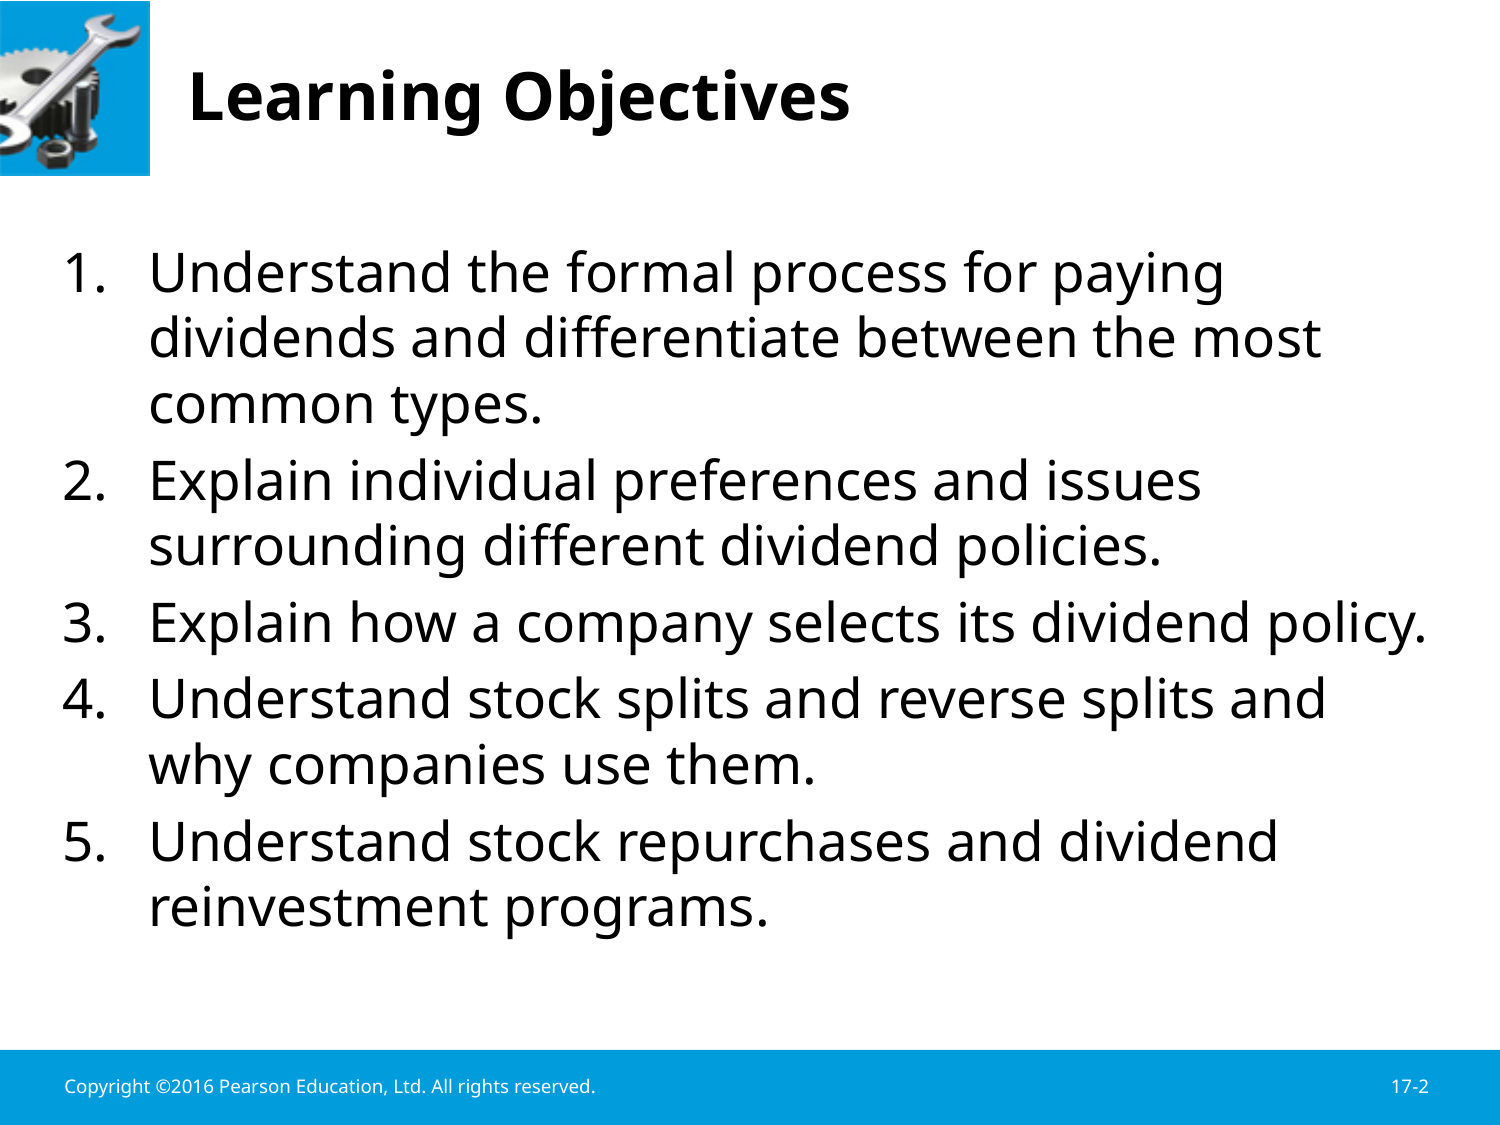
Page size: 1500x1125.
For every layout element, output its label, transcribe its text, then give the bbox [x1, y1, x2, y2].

picture [0, 14, 141, 168]
list Understand the formal process for paying dividends and differentiate between the most common types. Explain individual preferences and issues surrounding different dividend policies. Explain how a company selects its dividend policy. Understand stock splits and reverse splits and why companies use them. Understand stock repurchases and dividend reinvestment programs. [62, 237, 1438, 1000]
title Learning Objectives [187, 0, 1450, 188]
